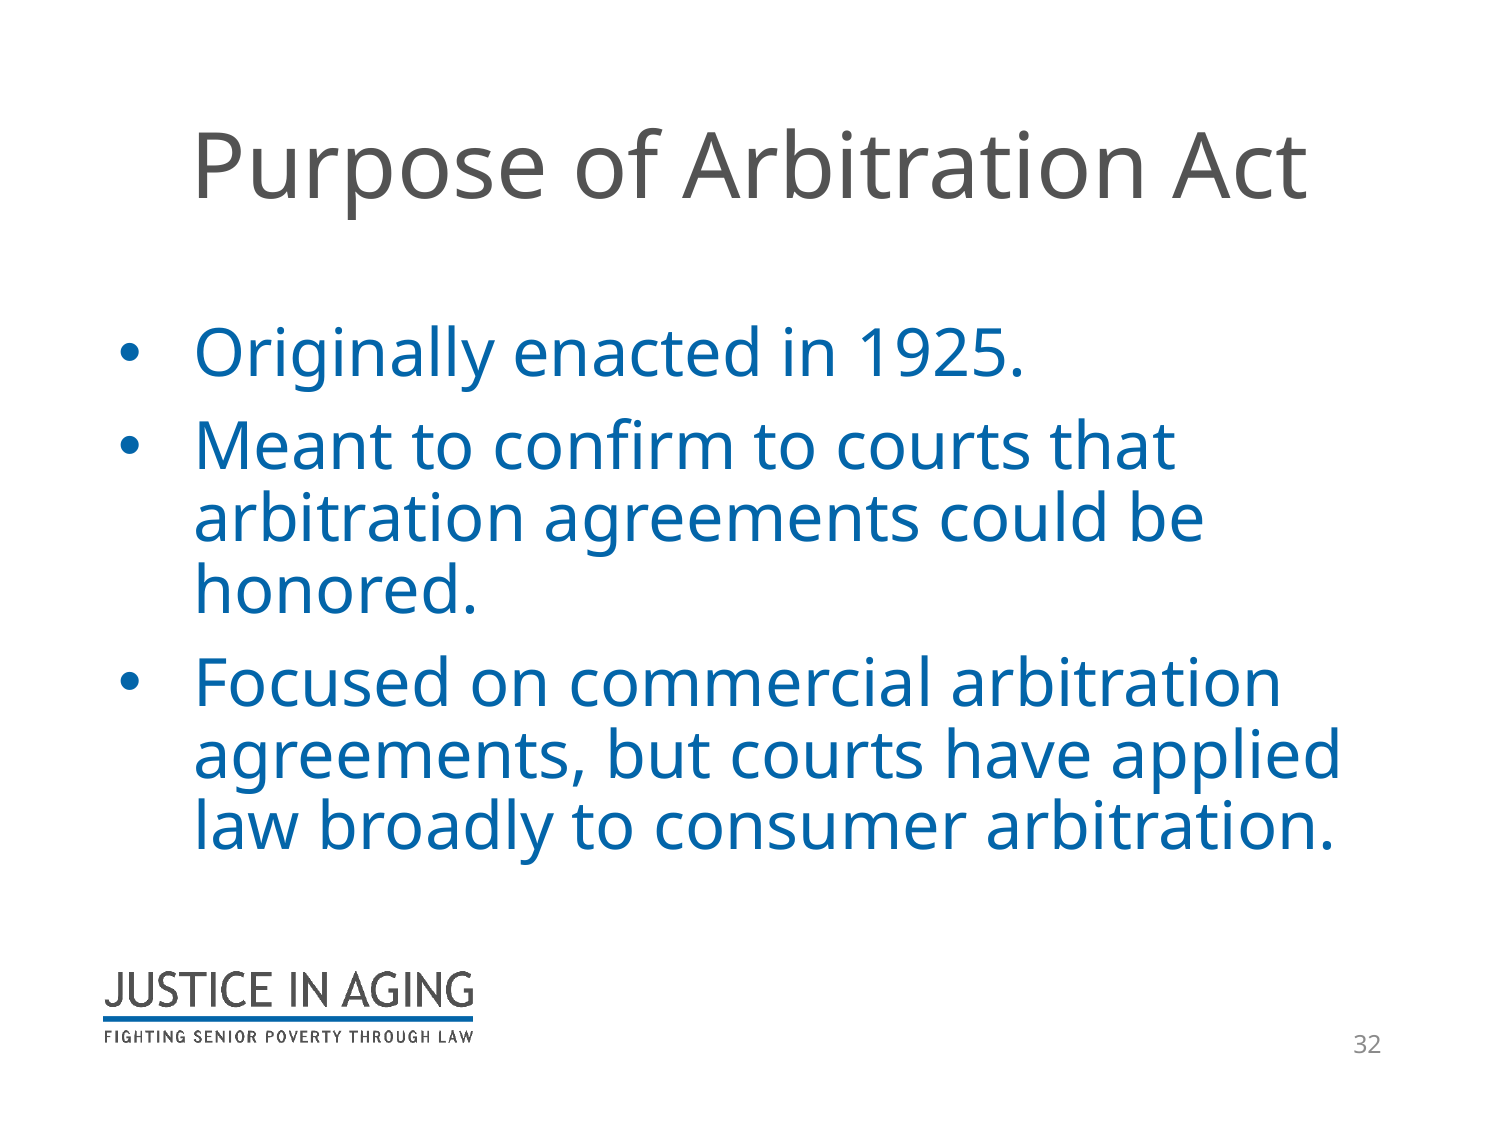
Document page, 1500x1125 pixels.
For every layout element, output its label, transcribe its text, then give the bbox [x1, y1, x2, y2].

list Originally enacted in 1925. Meant to confirm to courts that arbitration agreements could be honored. Focused on commercial arbitration agreements, but courts have applied law broadly to consumer arbitration. [103, 311, 1397, 934]
slide_number 32 [1059, 1015, 1397, 1076]
title Purpose of Arbitration Act [103, 59, 1397, 278]
picture [103, 971, 473, 1043]
